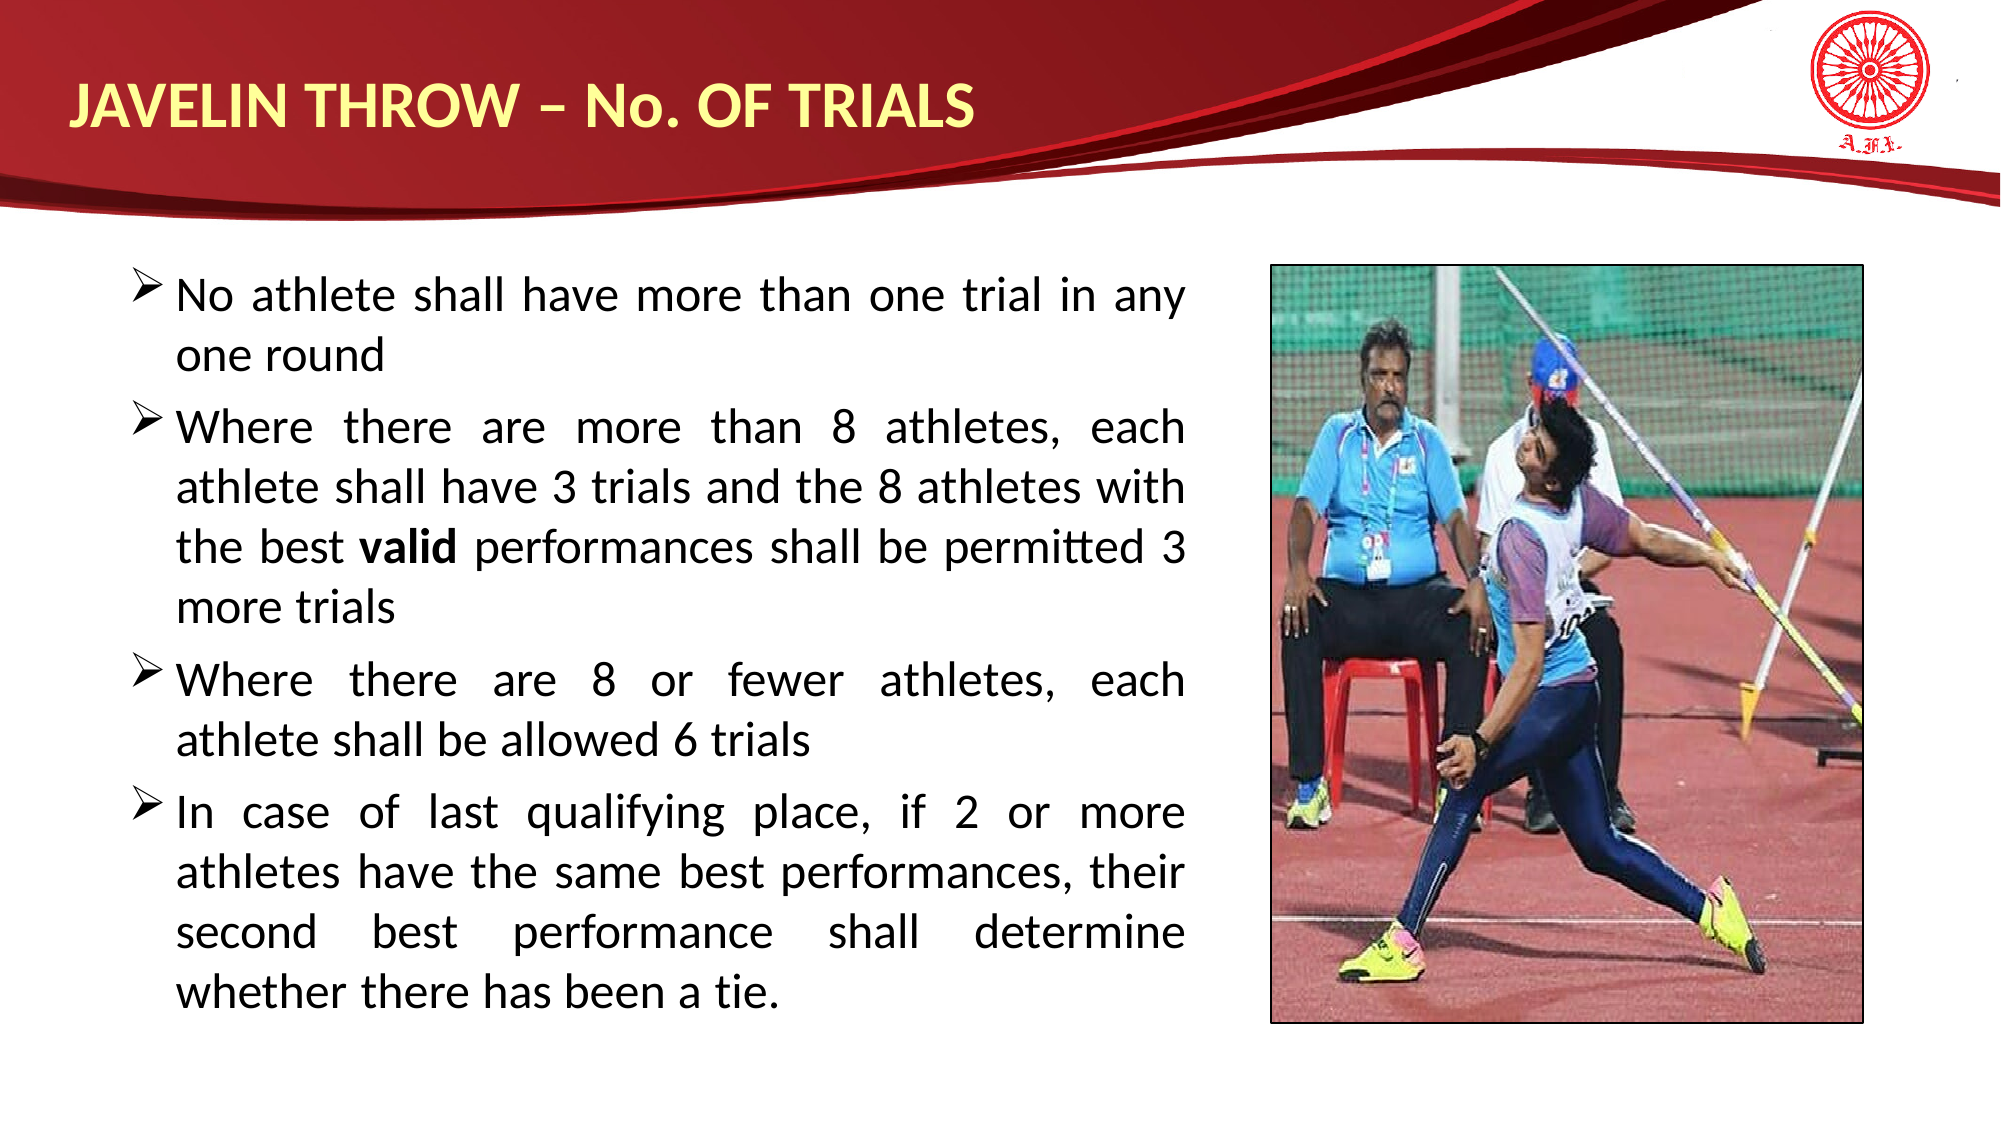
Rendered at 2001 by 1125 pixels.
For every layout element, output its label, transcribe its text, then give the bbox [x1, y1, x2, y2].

picture [0, 0, 2001, 1125]
text_box JAVELIN THROW – No. OF TRIALS [55, 53, 1237, 148]
text_box No athlete shall have more than one trial in any one round Where there are more than 8 athletes, each athlete shall have 3 trials and the 8 athletes with the best valid performances shall be permitted 3 more trials Where there are 8 or fewer athletes, each athlete shall be allowed 6 trials In case of last qualifying place, if 2 or more athletes have the same best performances, their second best performance shall determine whether there has been a tie. [114, 253, 1201, 1026]
